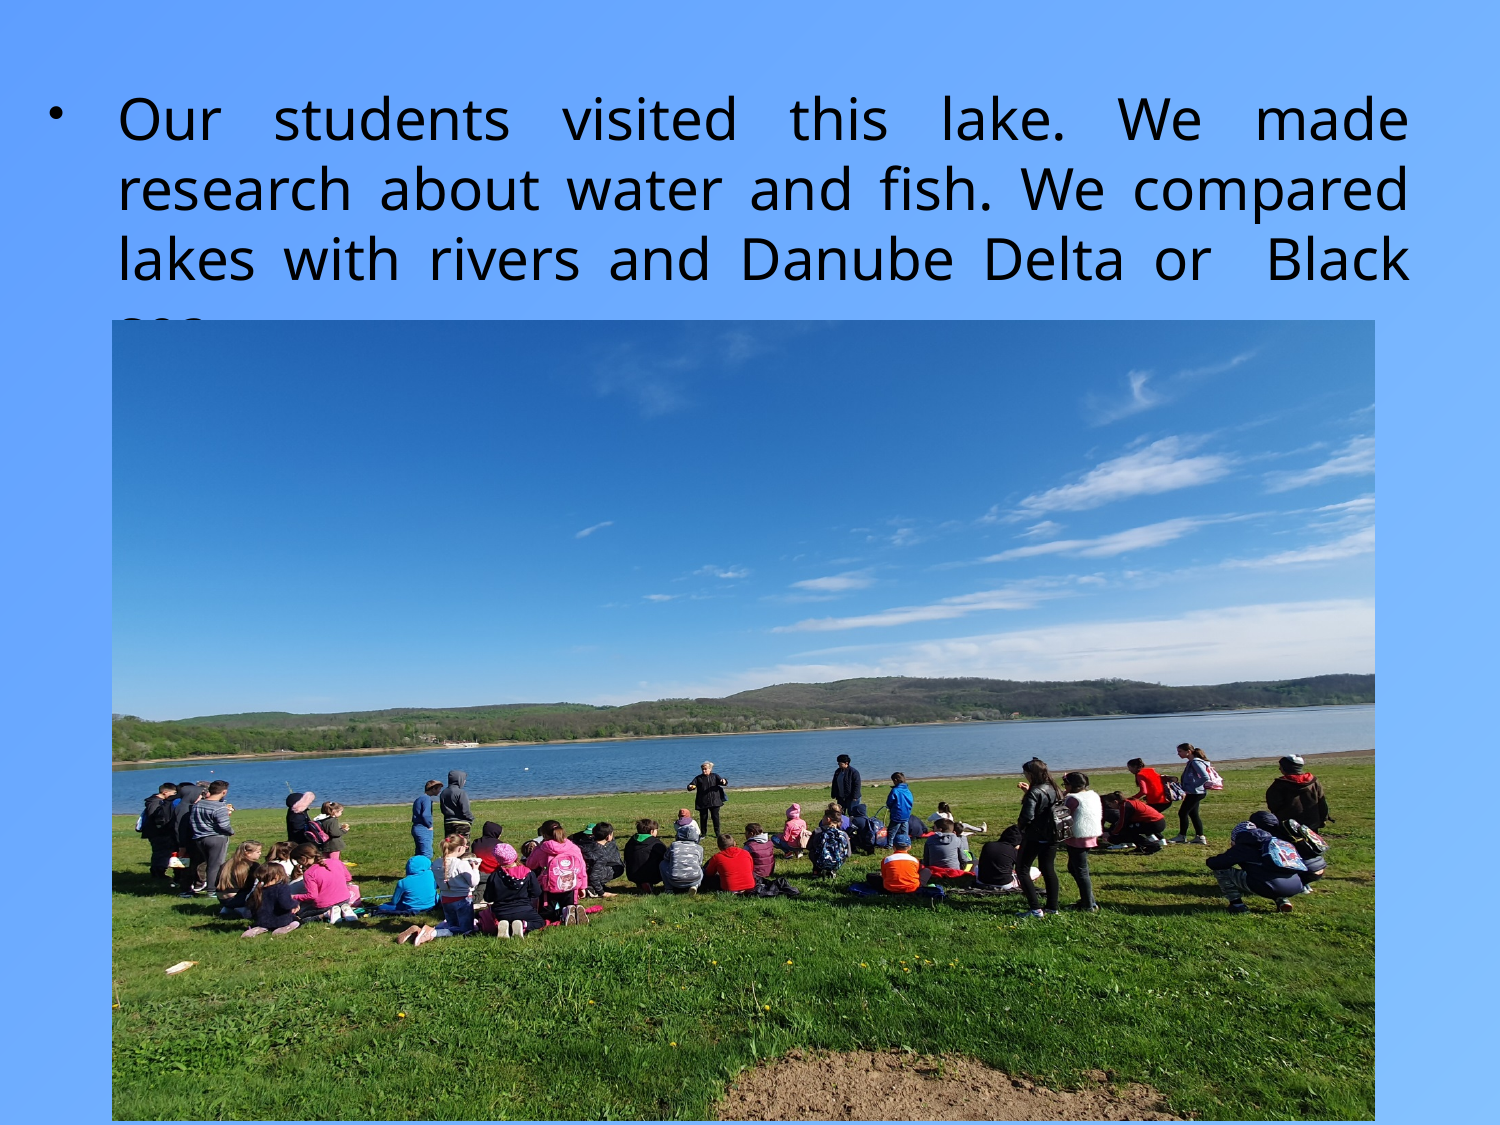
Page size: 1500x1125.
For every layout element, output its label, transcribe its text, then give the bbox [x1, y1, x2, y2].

picture [112, 320, 1376, 1122]
list Our students visited this lake. We made research about water and fish. We compared lakes with rivers and Danube Delta or Black sea. [12, 75, 1425, 1035]
